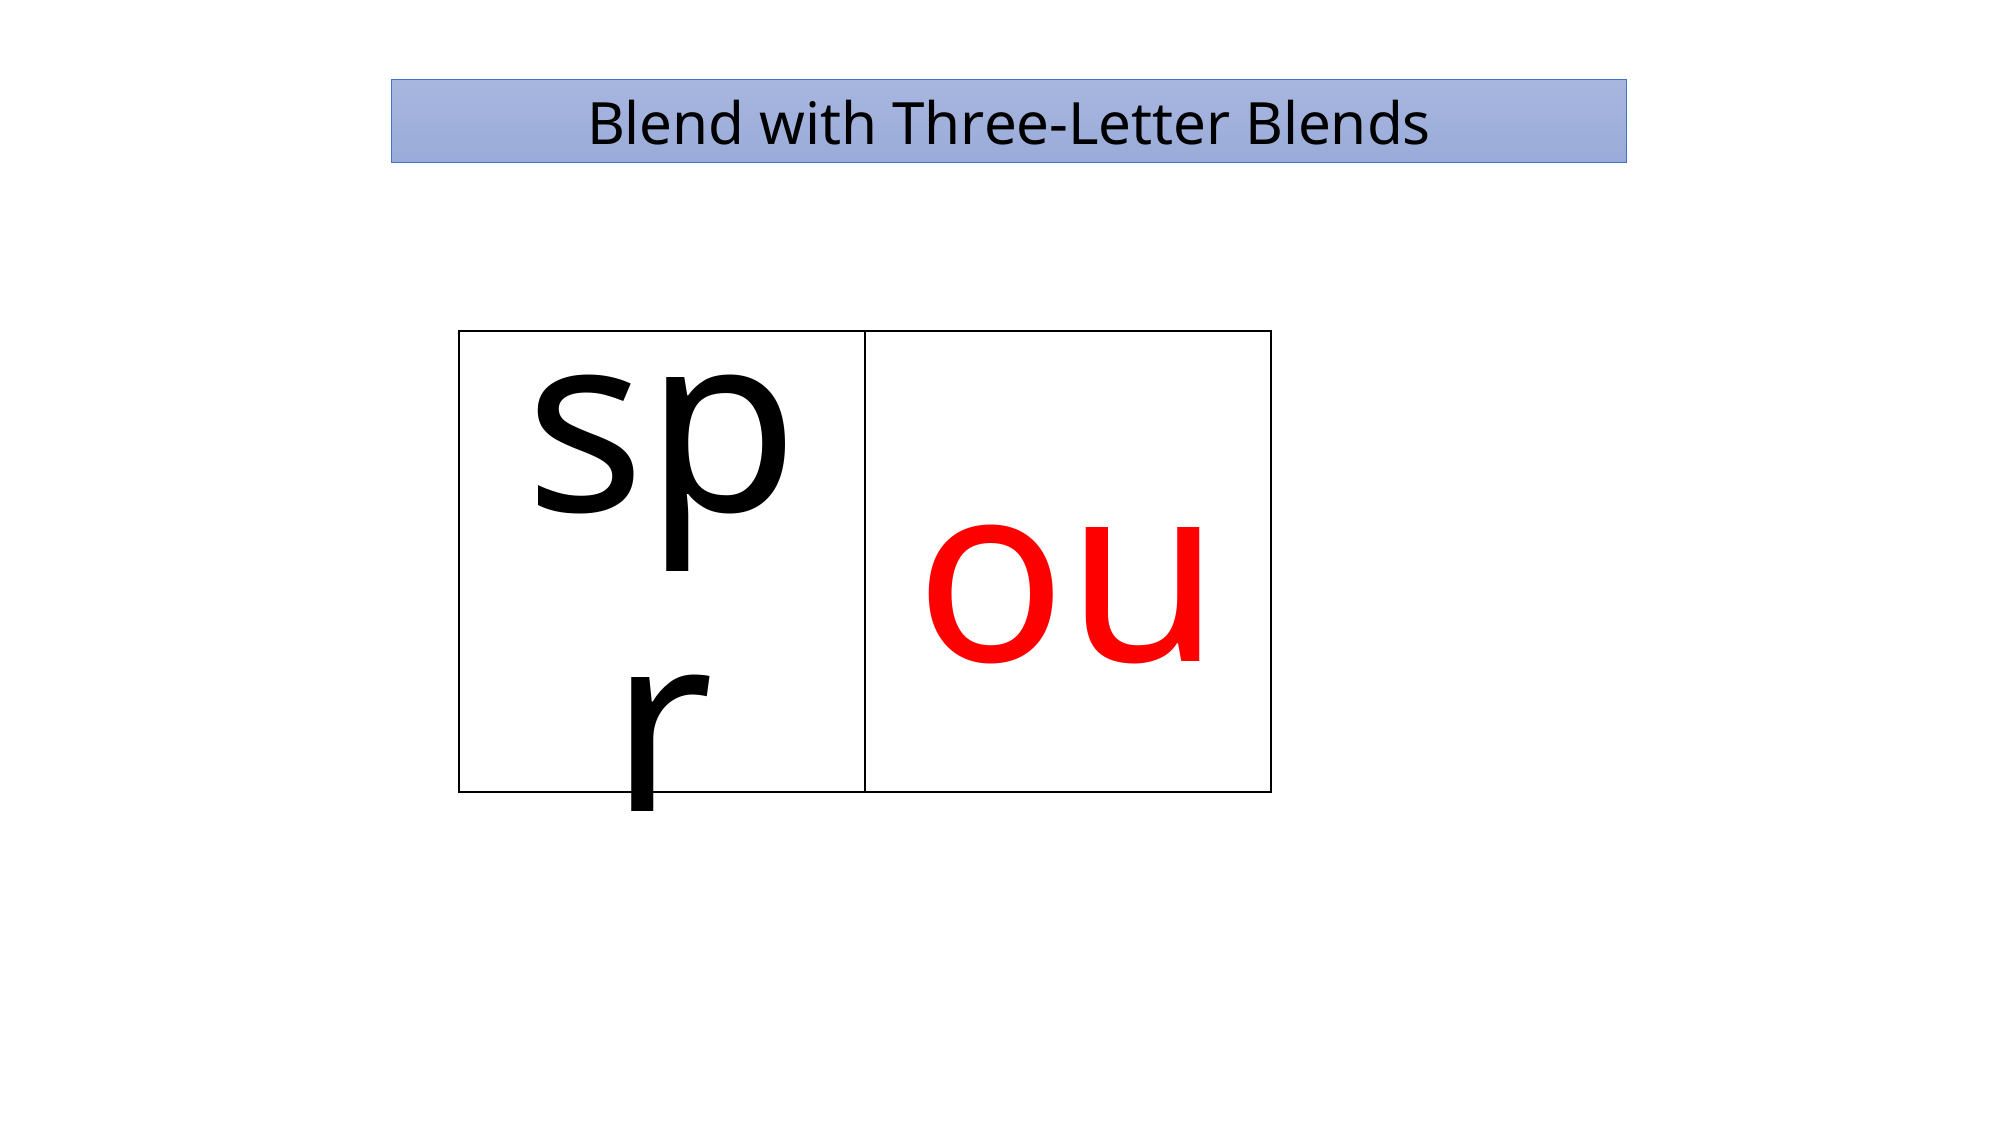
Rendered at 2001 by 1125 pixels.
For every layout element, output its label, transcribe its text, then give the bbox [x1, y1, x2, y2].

text_box spr [458, 330, 864, 793]
text_box Blend with Three-Letter Blends [391, 79, 1627, 163]
text_box ou [864, 330, 1272, 793]
